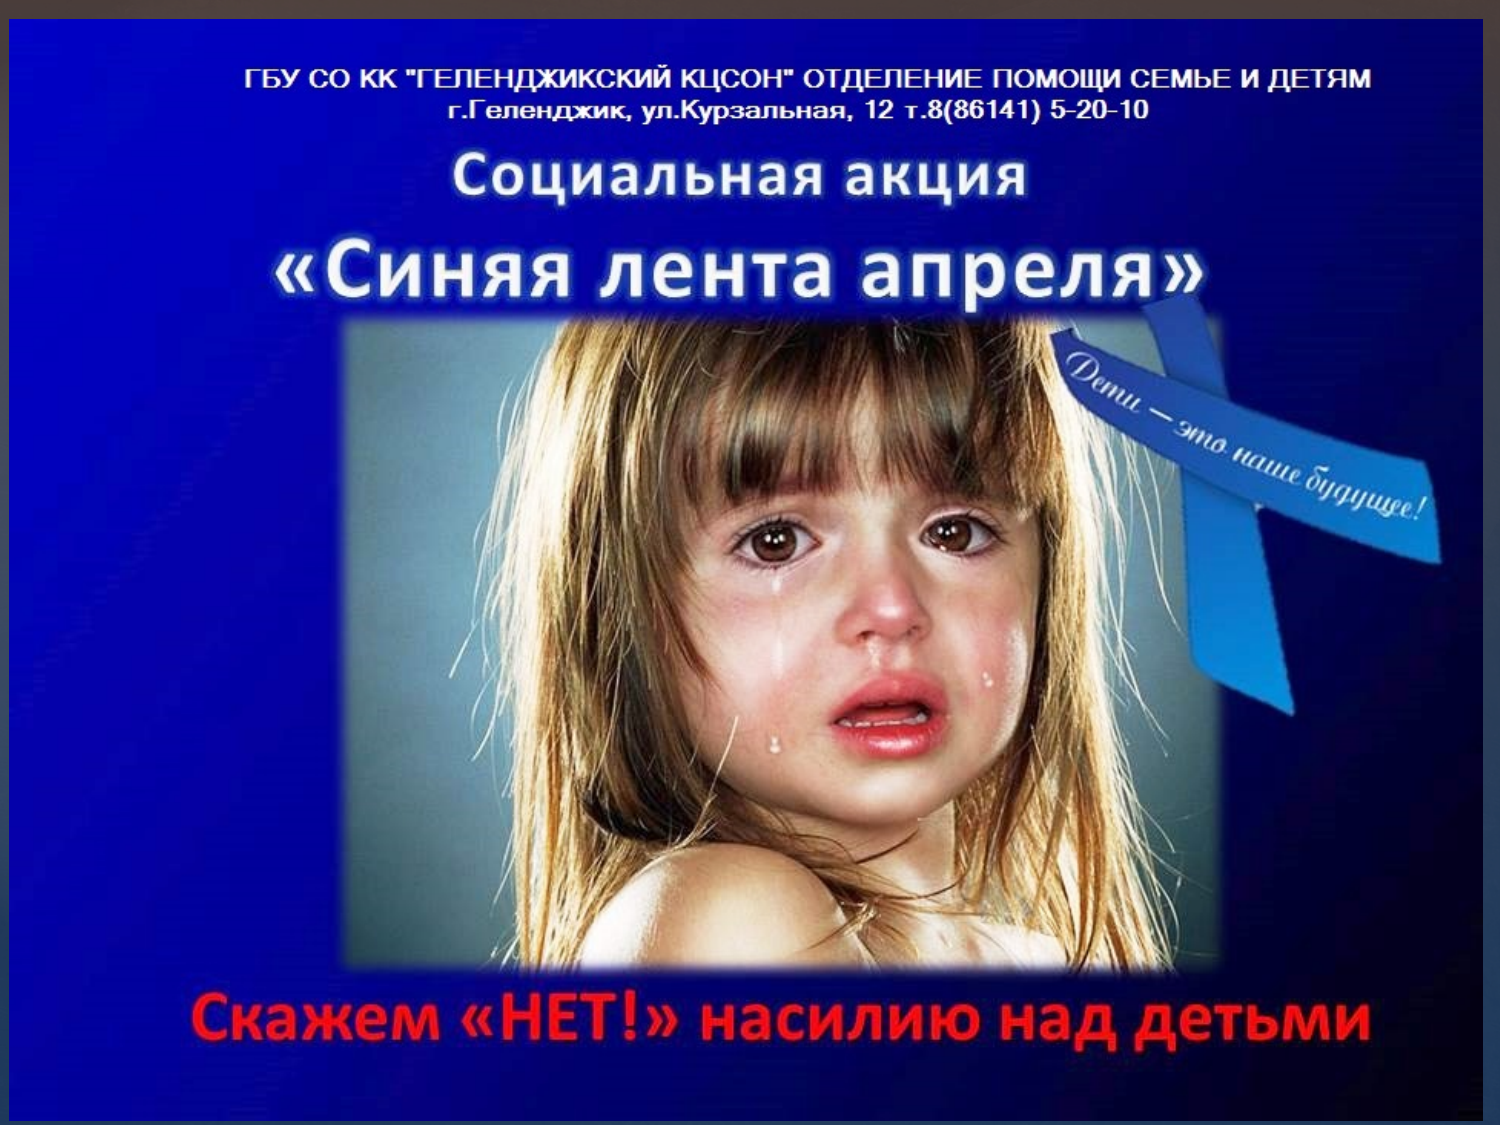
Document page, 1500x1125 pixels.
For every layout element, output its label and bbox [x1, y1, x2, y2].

list [8, 18, 1483, 1122]
